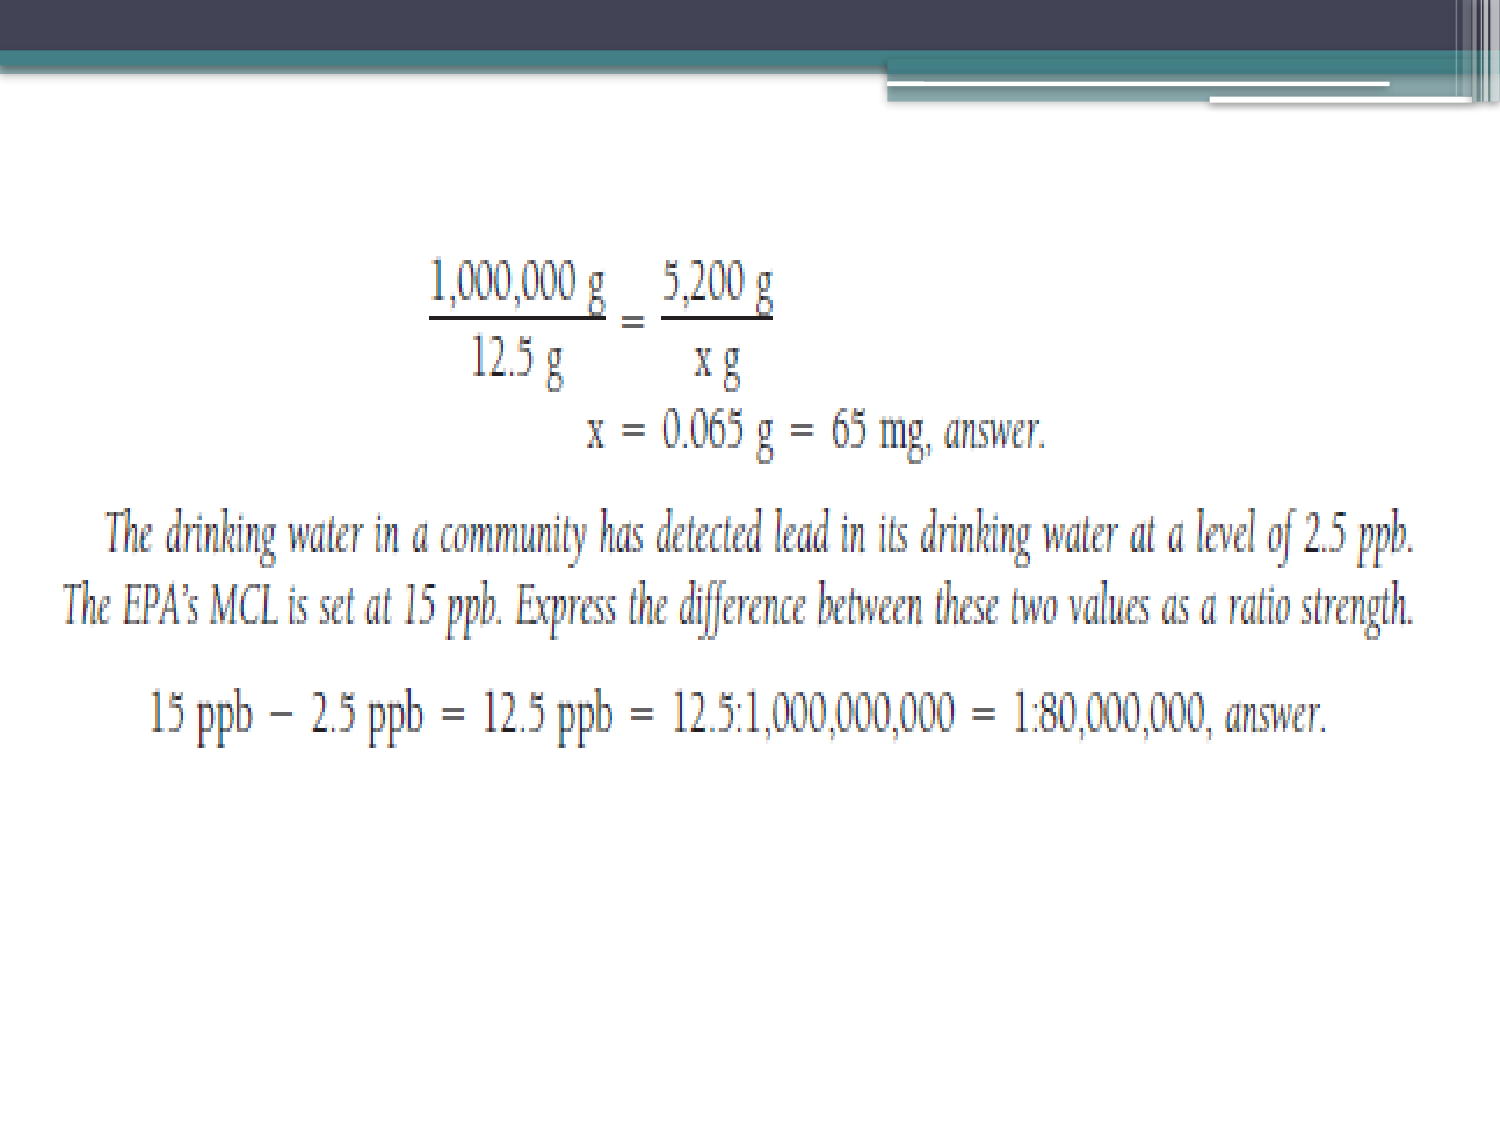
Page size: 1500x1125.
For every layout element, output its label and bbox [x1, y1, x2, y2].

list [49, 212, 1451, 804]
